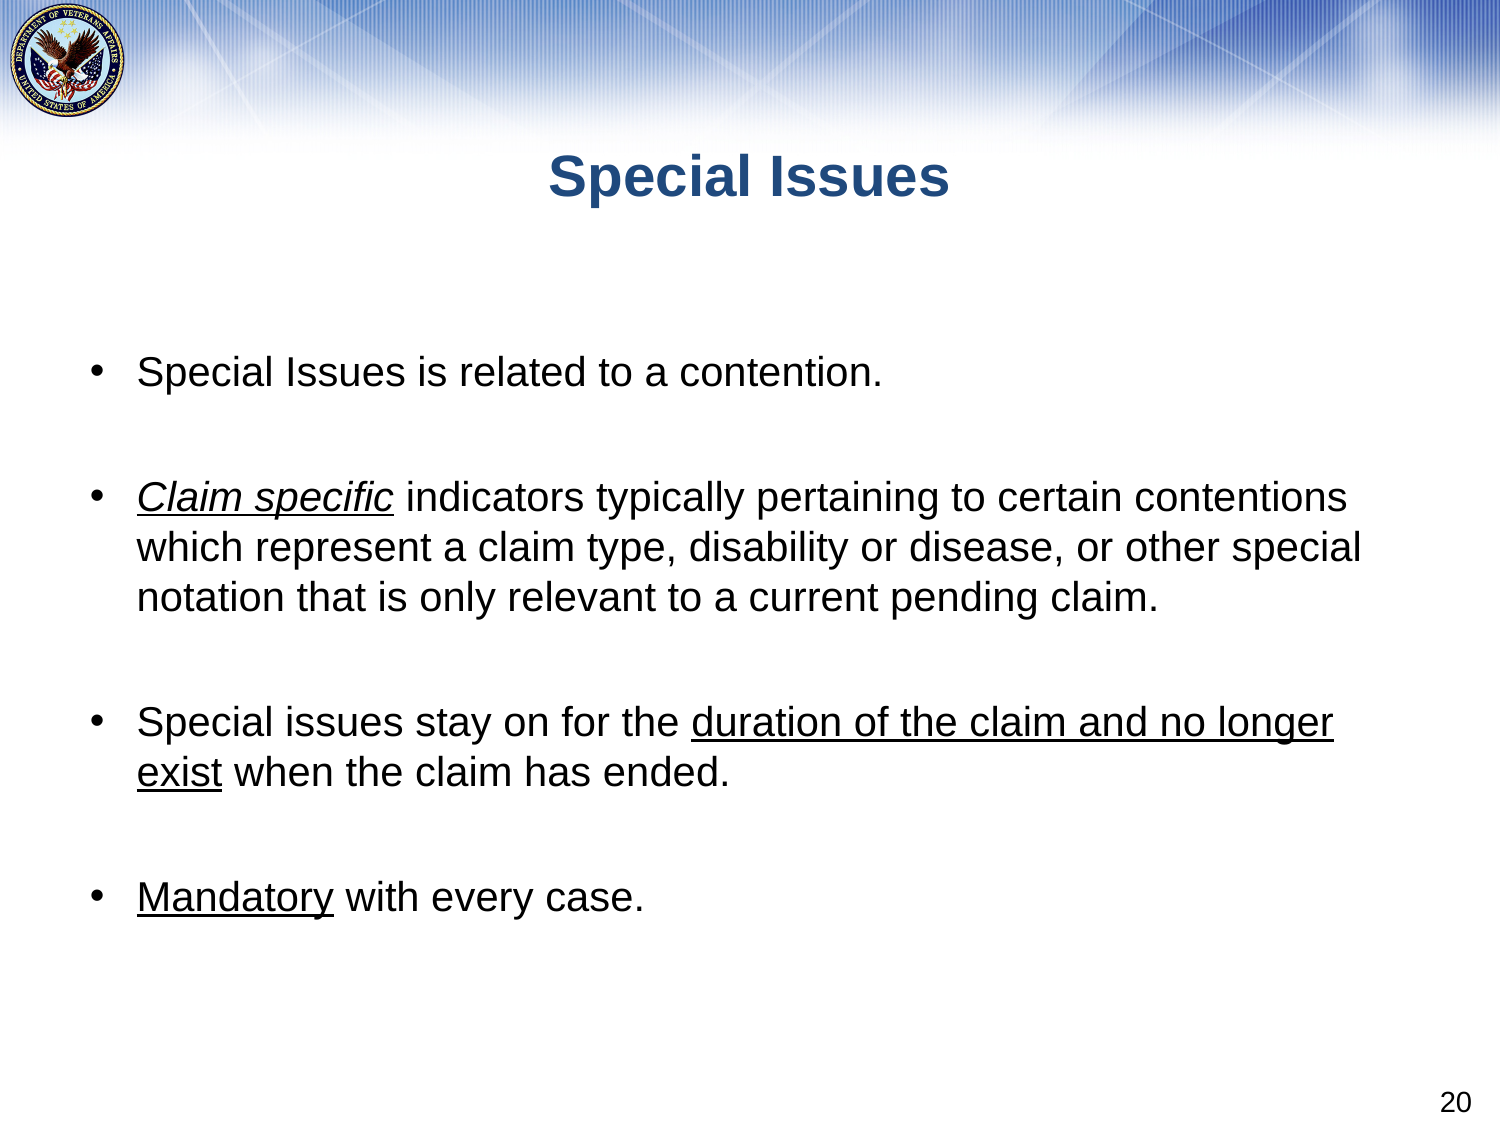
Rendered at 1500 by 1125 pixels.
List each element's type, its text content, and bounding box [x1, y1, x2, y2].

picture [0, 309, 1500, 1062]
title Special Issues [0, 130, 1500, 309]
picture [0, 0, 1500, 130]
slide_number 20 [1136, 1083, 1487, 1125]
list Special Issues is related to a contention. Claim specific indicators typically pertaining to certain contentions which represent a claim type, disability or disease, or other special notation that is only relevant to a current pending claim. Special issues stay on for the duration of the claim and no longer exist when the claim has ended. Mandatory with every case. [75, 337, 1425, 980]
